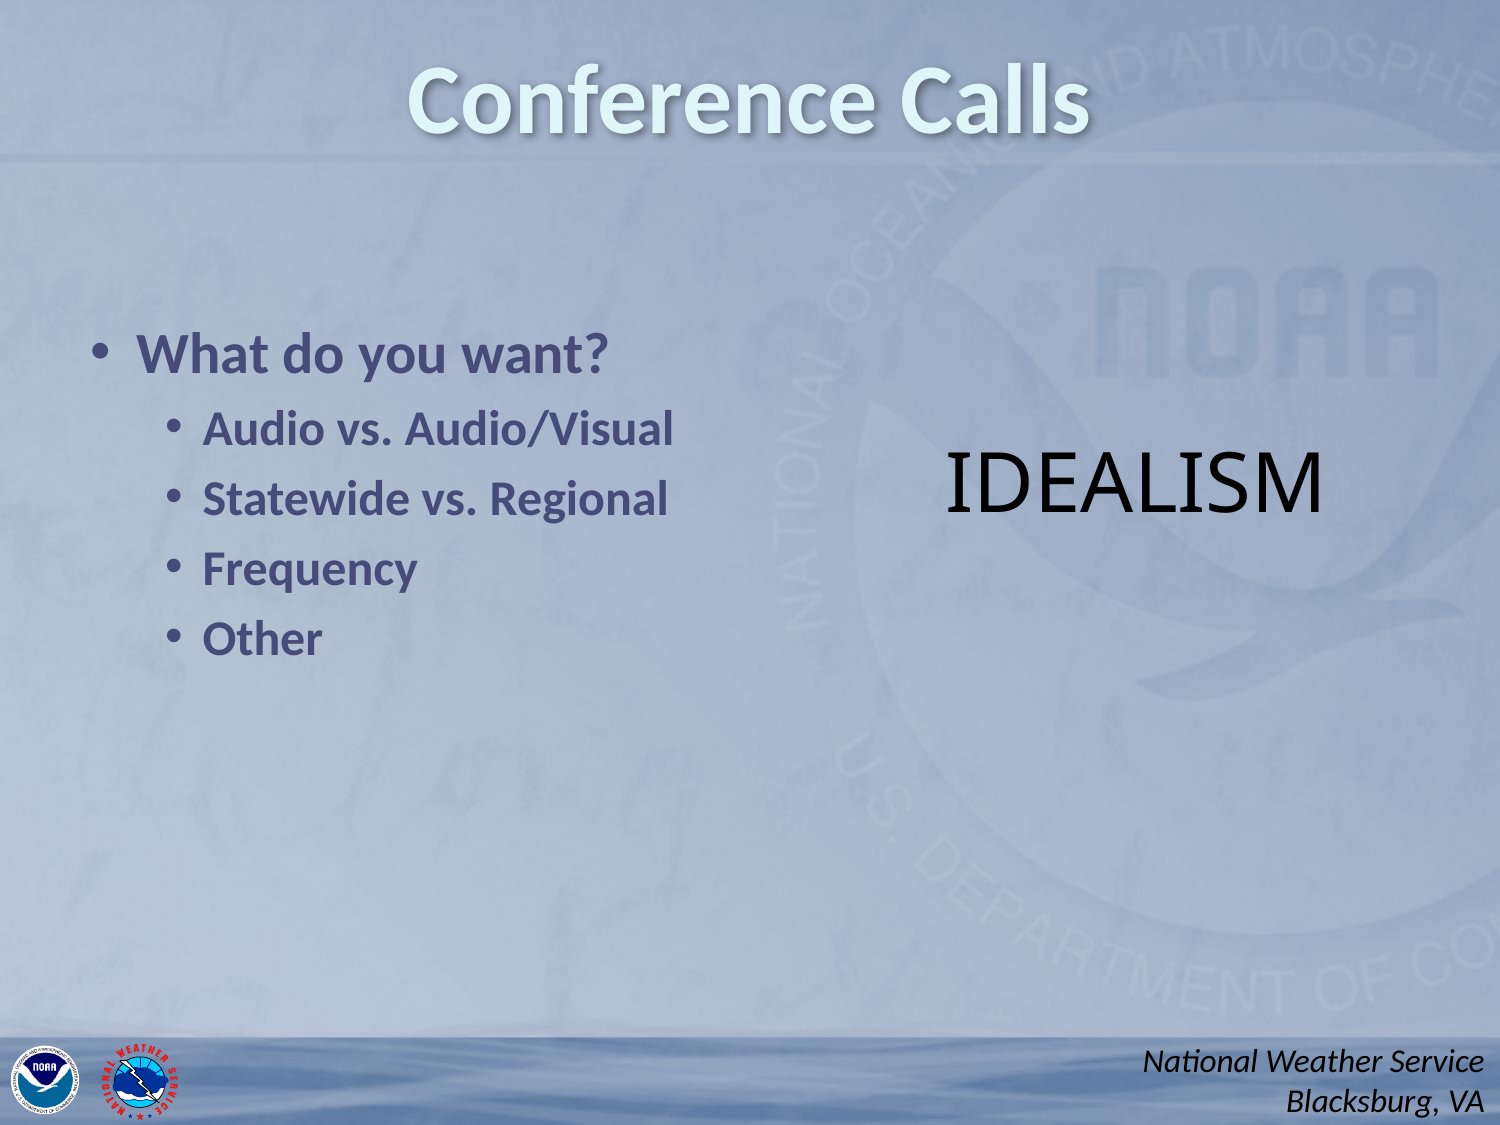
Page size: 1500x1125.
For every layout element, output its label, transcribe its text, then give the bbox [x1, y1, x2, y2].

list What do you want? Audio vs. Audio/Visual Statewide vs. Regional Frequency Other [0, 226, 1449, 903]
text_box IDEALISM [872, 437, 1400, 538]
picture [0, 0, 1500, 1125]
title Conference Calls [74, 0, 1426, 188]
